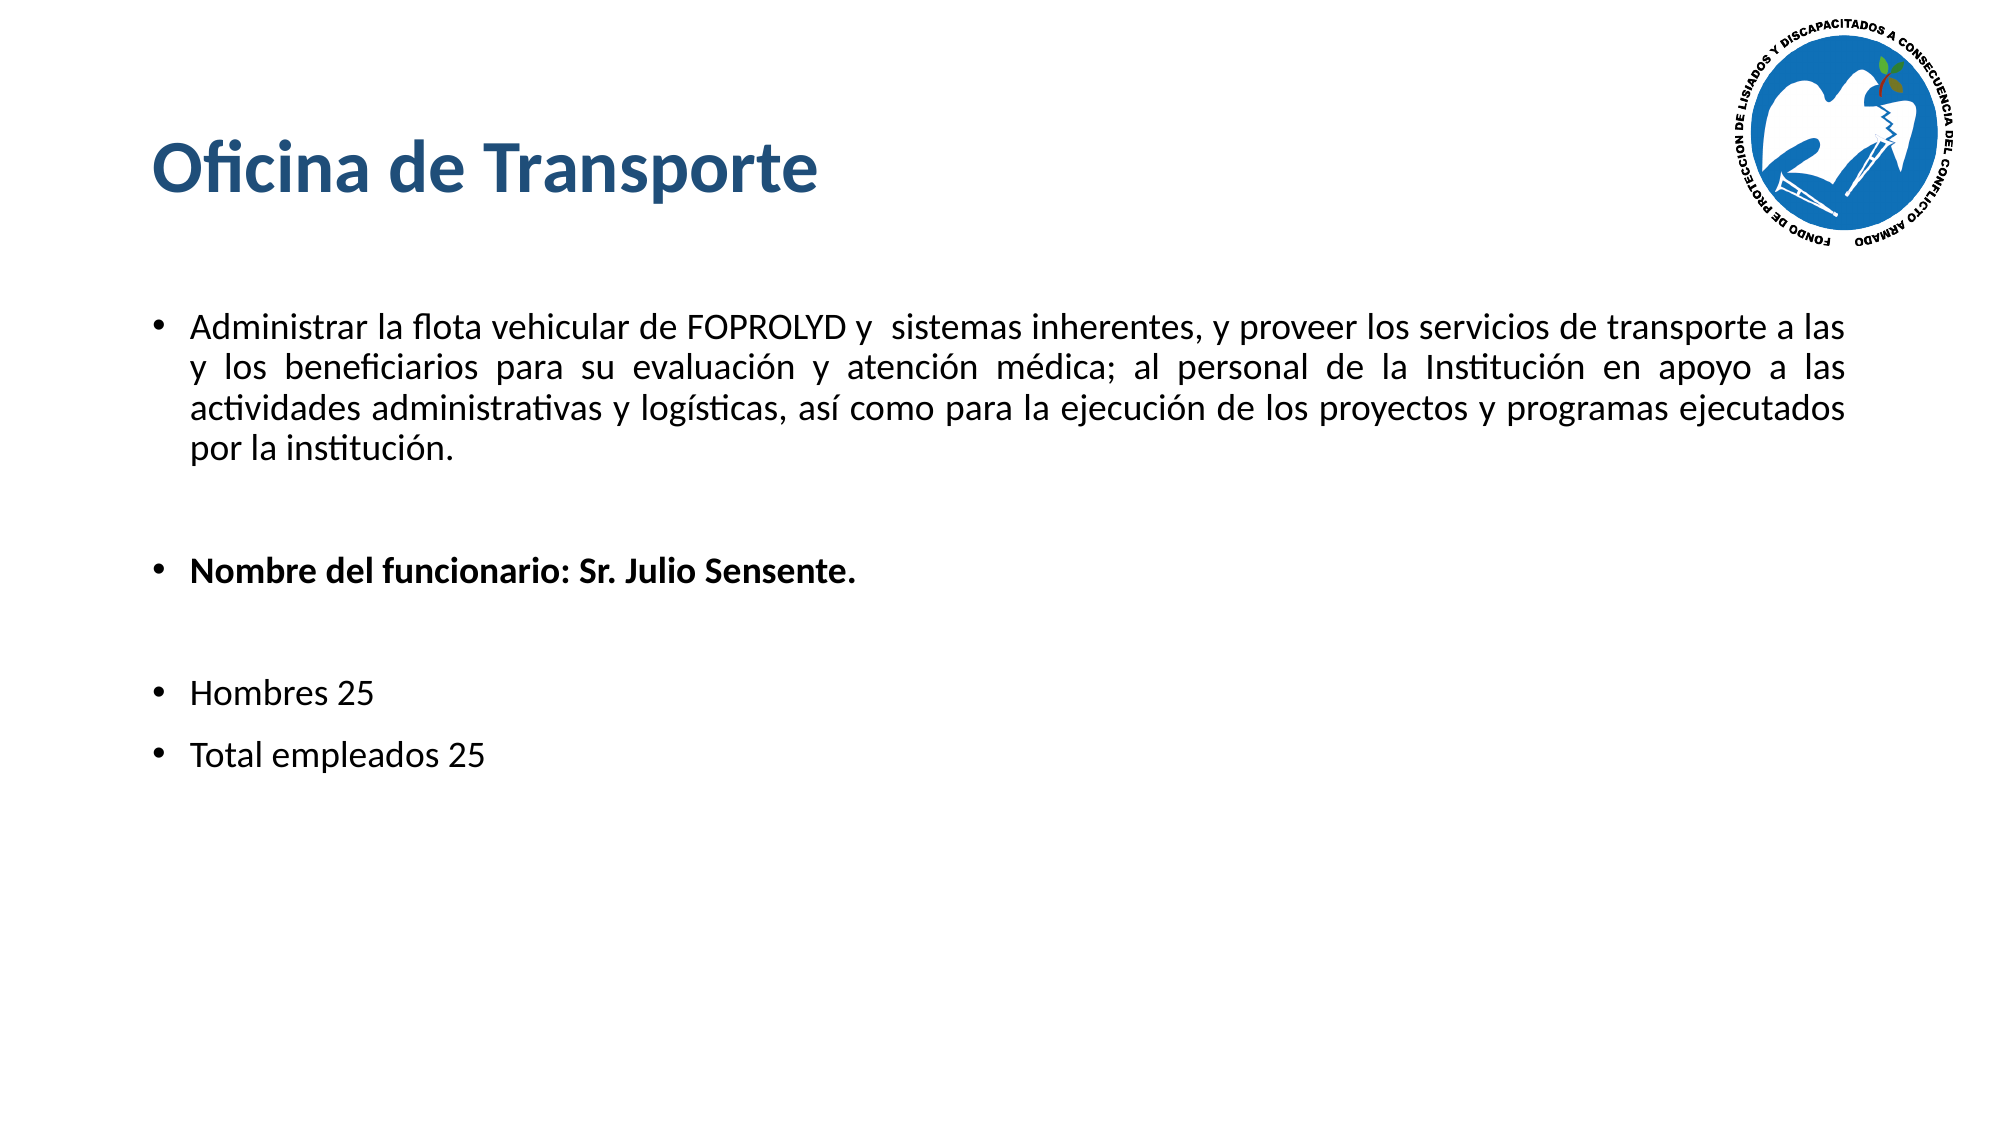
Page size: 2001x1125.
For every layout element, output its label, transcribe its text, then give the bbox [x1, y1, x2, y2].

picture [1735, 19, 1953, 246]
list Administrar la flota vehicular de FOPROLYD y sistemas inherentes, y proveer los servicios de transporte a las y los beneficiarios para su evaluación y atención médica; al personal de la Institución en apoyo a las actividades administrativas y logísticas, así como para la ejecución de los proyectos y programas ejecutados por la institución. Nombre del funcionario: Sr. Julio Sensente. Hombres 25 Total empleados 25 [137, 299, 1863, 1014]
title Oficina de Transporte [137, 59, 1863, 278]
